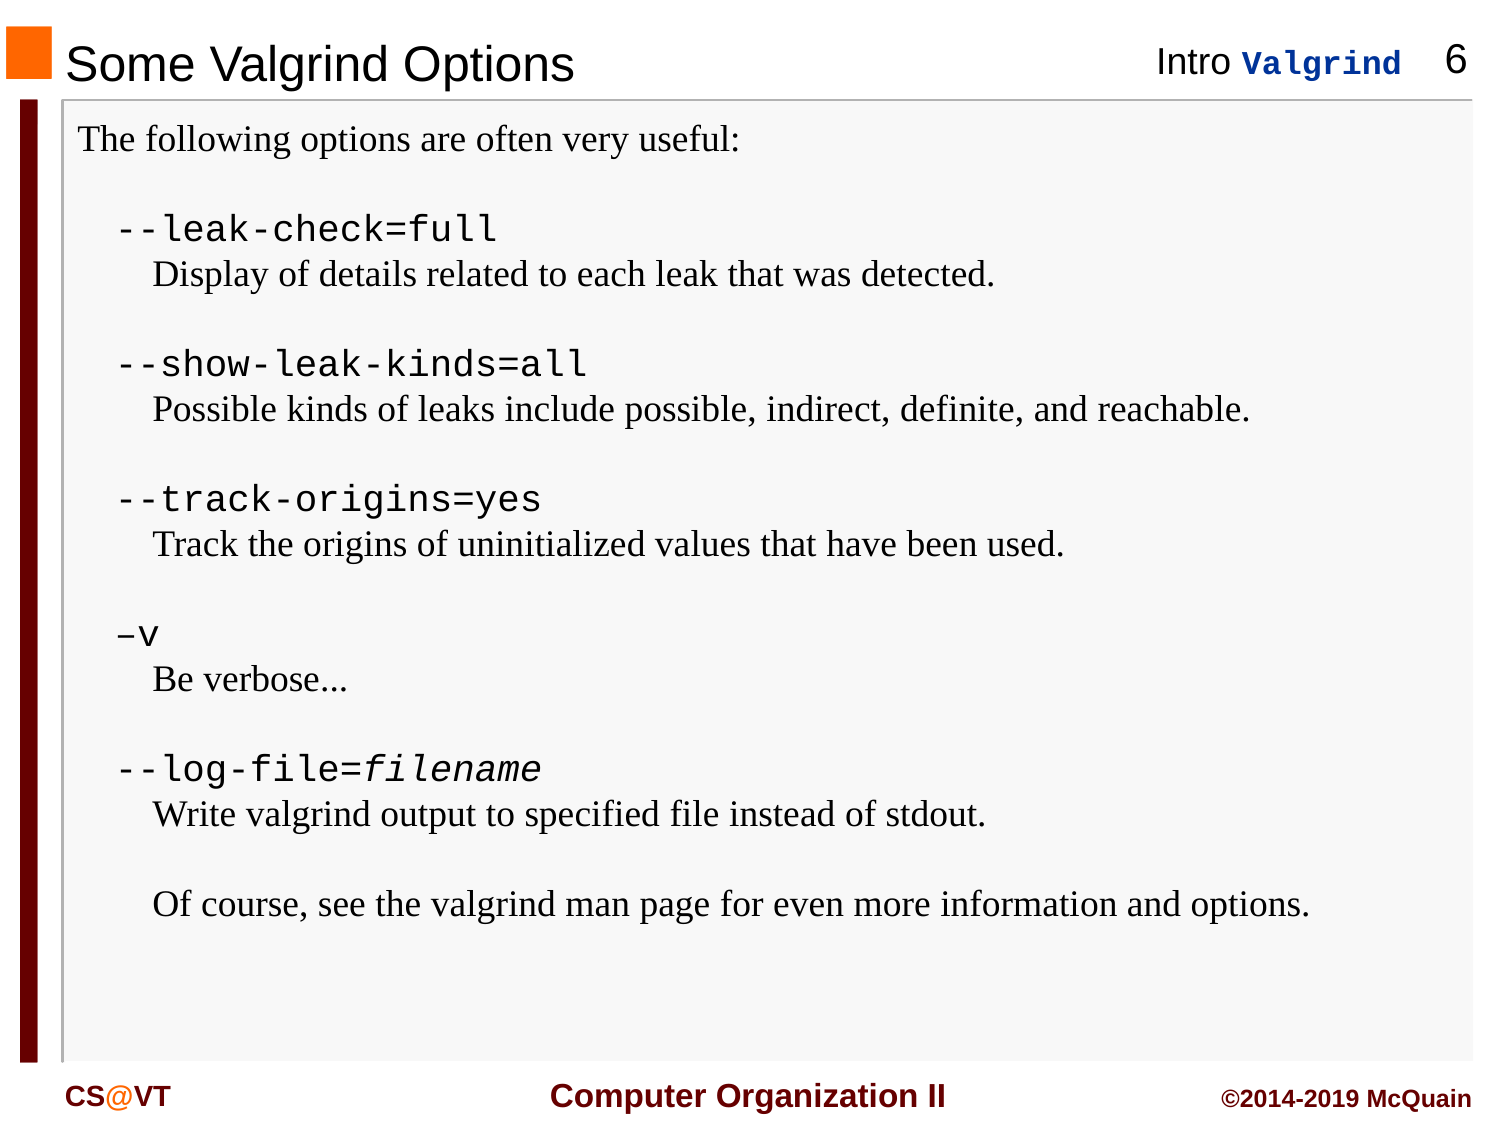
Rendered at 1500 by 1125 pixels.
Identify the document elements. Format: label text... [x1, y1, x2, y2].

text_box The following options are often very useful: --leak-check=full Display of details related to each leak that was detected. --show-leak-kinds=all Possible kinds of leaks include possible, indirect, definite, and reachable. --track-origins=yes Track the origins of uninitialized values that have been used. –v Be verbose... --log-file=filename Write valgrind output to specified file instead of stdout. Of course, see the valgrind man page for even more information and options. [62, 106, 1463, 932]
title Some Valgrind Options [50, 33, 1000, 91]
